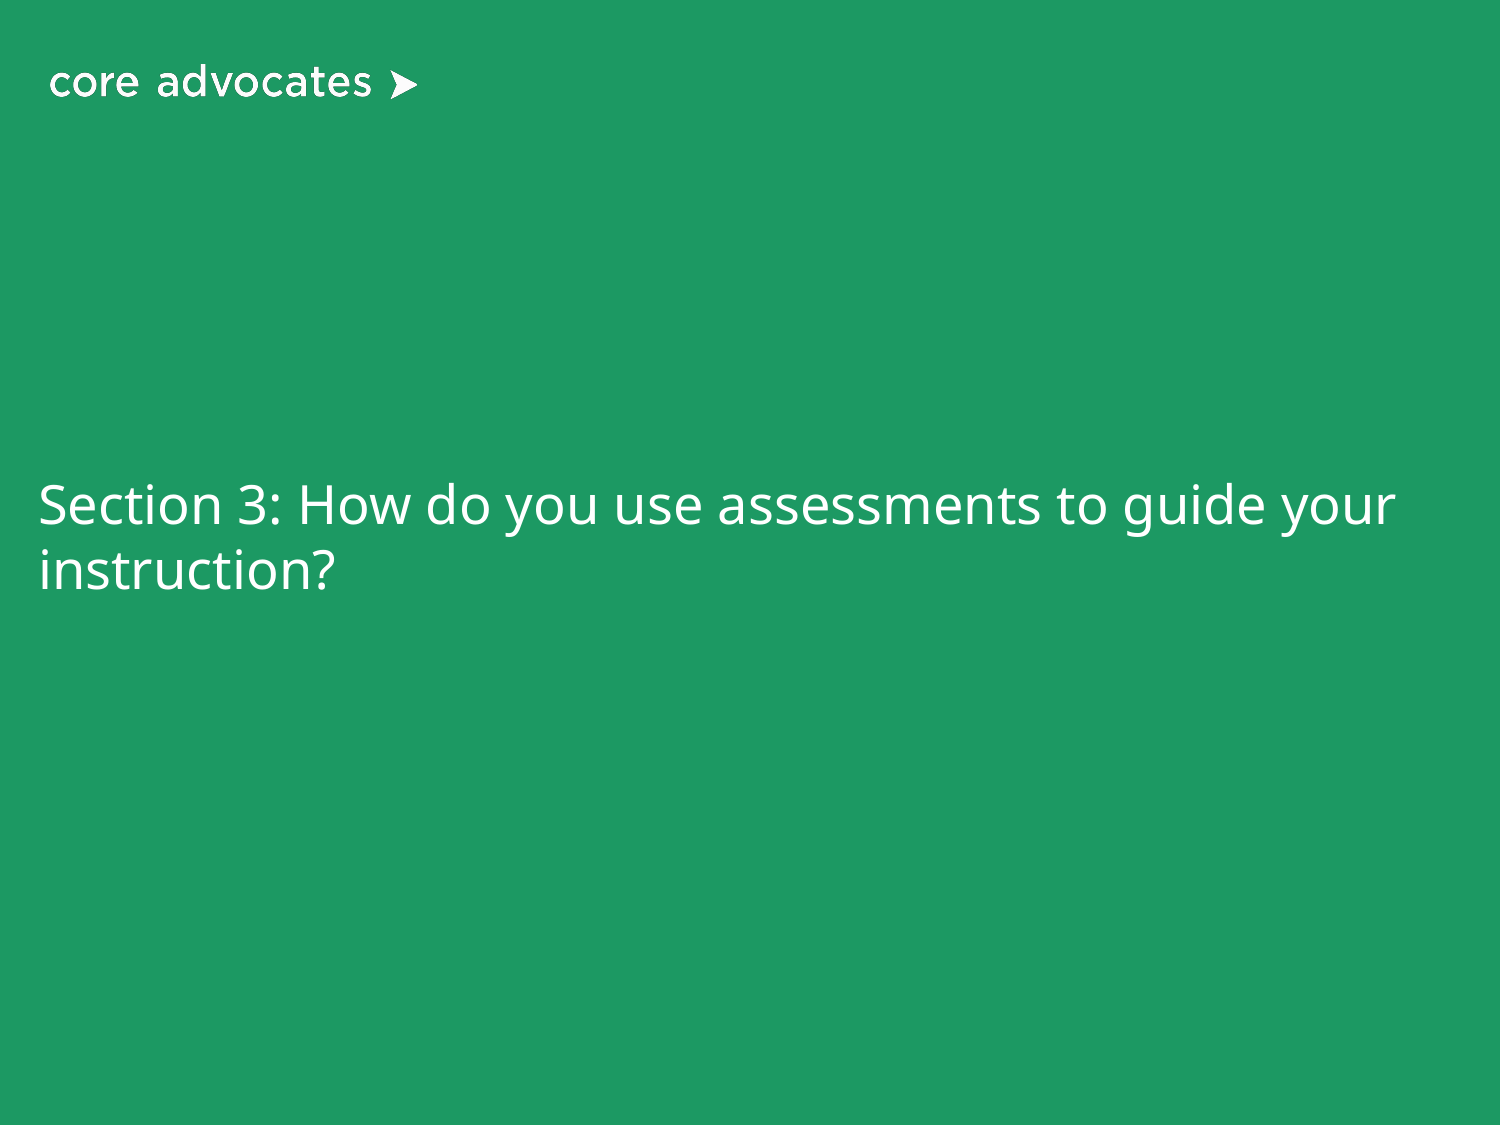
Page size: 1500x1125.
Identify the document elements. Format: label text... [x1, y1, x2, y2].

title Section 3: How do you use assessments to guide your instruction? [23, 464, 1500, 607]
picture [50, 64, 417, 99]
